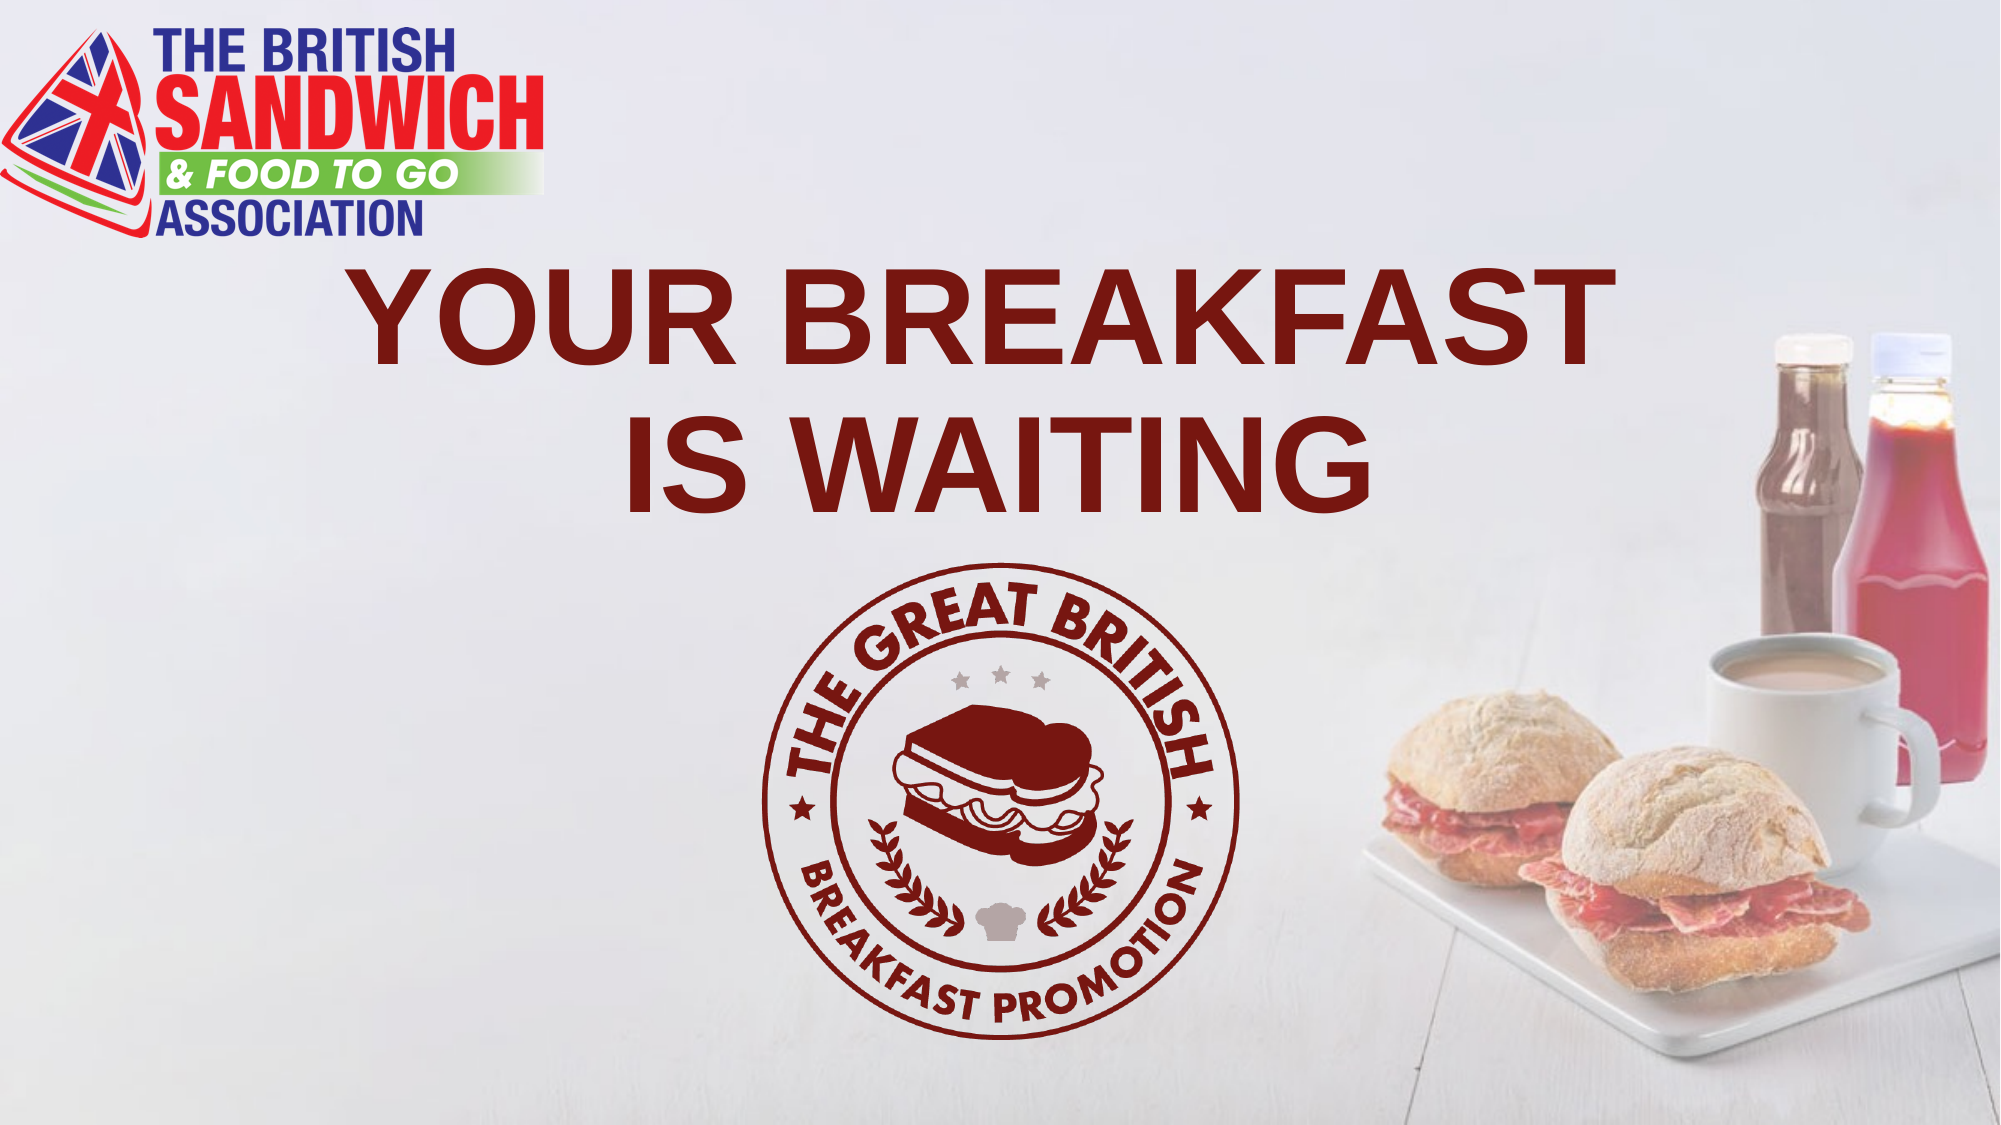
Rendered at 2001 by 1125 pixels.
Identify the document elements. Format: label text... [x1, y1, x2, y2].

subtitle YOUR BREAKFAST IS WAITING [249, 237, 1750, 599]
picture [0, 0, 2001, 1125]
text_box [0, 0, 2000, 119]
